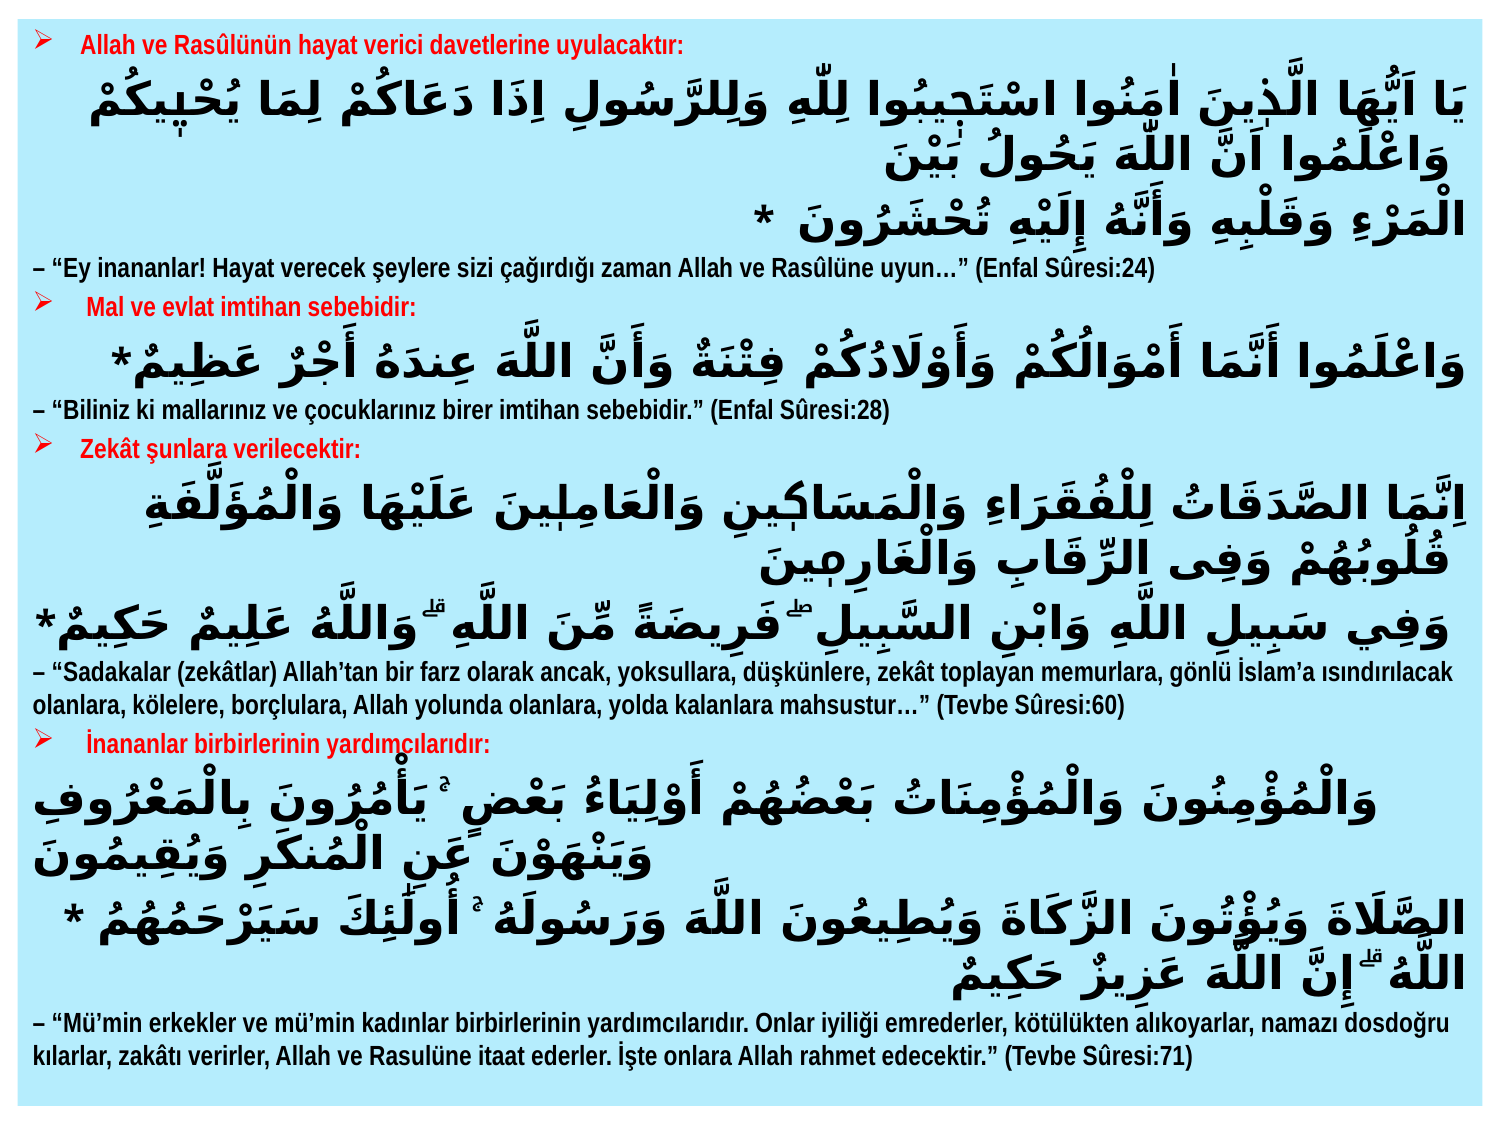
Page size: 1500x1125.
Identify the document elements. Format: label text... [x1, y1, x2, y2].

subtitle Allah ve Rasûlünün hayat verici davetlerine uyulacaktır: يَا اَيُّهَا الَّذٖينَ اٰمَنُوا اسْتَجٖيبُوا لِلّٰهِ وَلِلرَّسُولِ اِذَا دَعَاكُمْ لِمَا يُحْيٖيكُمْ وَاعْلَمُوا اَنَّ اللّٰهَ يَحُولُ بَيْنَ * الْمَرْءِ وَقَلْبِهِ وَأَنَّهُ إِلَيْهِ تُحْشَرُونَ – “Ey inananlar! Hayat verecek şeylere sizi çağırdığı zaman Allah ve Rasûlüne uyun…” (Enfal Sûresi:24) Mal ve evlat imtihan sebebidir: *وَاعْلَمُوا أَنَّمَا أَمْوَالُكُمْ وَأَوْلَادُكُمْ فِتْنَةٌ وَأَنَّ اللَّهَ عِندَهُ أَجْرٌ عَظِيمٌ – “Biliniz ki mallarınız ve çocuklarınız birer imtihan sebebidir.” (Enfal Sûresi:28) Zekât şunlara verilecektir: اِنَّمَا الصَّدَقَاتُ لِلْفُقَرَاءِ وَالْمَسَاكٖينِ وَالْعَامِلٖينَ عَلَيْهَا وَالْمُؤَلَّفَةِ قُلُوبُهُمْ وَفِى الرِّقَابِ وَالْغَارِمٖينَ *وَفِي سَبِيلِ اللَّهِ وَابْنِ السَّبِيلِ ۖ فَرِيضَةً مِّنَ اللَّهِ ۗ وَاللَّهُ عَلِيمٌ حَكِيمٌ – “Sadakalar (zekâtlar) Allah’tan bir farz olarak ancak, yoksullara, düşkünlere, zekât toplayan memurlara, gönlü İslam’a ısındırılacak olanlara, kölelere, borçlulara, Allah yolunda olanlara, yolda kalanlara mahsustur…” (Tevbe Sûresi:60) İnananlar birbirlerinin yardımcılarıdır: وَالْمُؤْمِنُونَ وَالْمُؤْمِنَاتُ بَعْضُهُمْ أَوْلِيَاءُ بَعْضٍ ۚ يَأْمُرُونَ بِالْمَعْرُوفِ وَيَنْهَوْنَ عَنِ الْمُنكَرِ وَيُقِيمُونَ * الصَّلَاةَ وَيُؤْتُونَ الزَّكَاةَ وَيُطِيعُونَ اللَّهَ وَرَسُولَهُ ۚ أُولَٰئِكَ سَيَرْحَمُهُمُ اللَّهُ ۗ إِنَّ اللَّهَ عَزِيزٌ حَكِيمٌ – “Mü’min erkekler ve mü’min kadınlar birbirlerinin yardımcılarıdır. Onlar iyiliği emrederler, kötülükten alıkoyarlar, namazı dosdoğru kılarlar, zakâtı verirler, Allah ve Rasulüne itaat ederler. İşte onlara Allah rahmet edecektir.” (Tevbe Sûresi:71) [17, 19, 1483, 1106]
